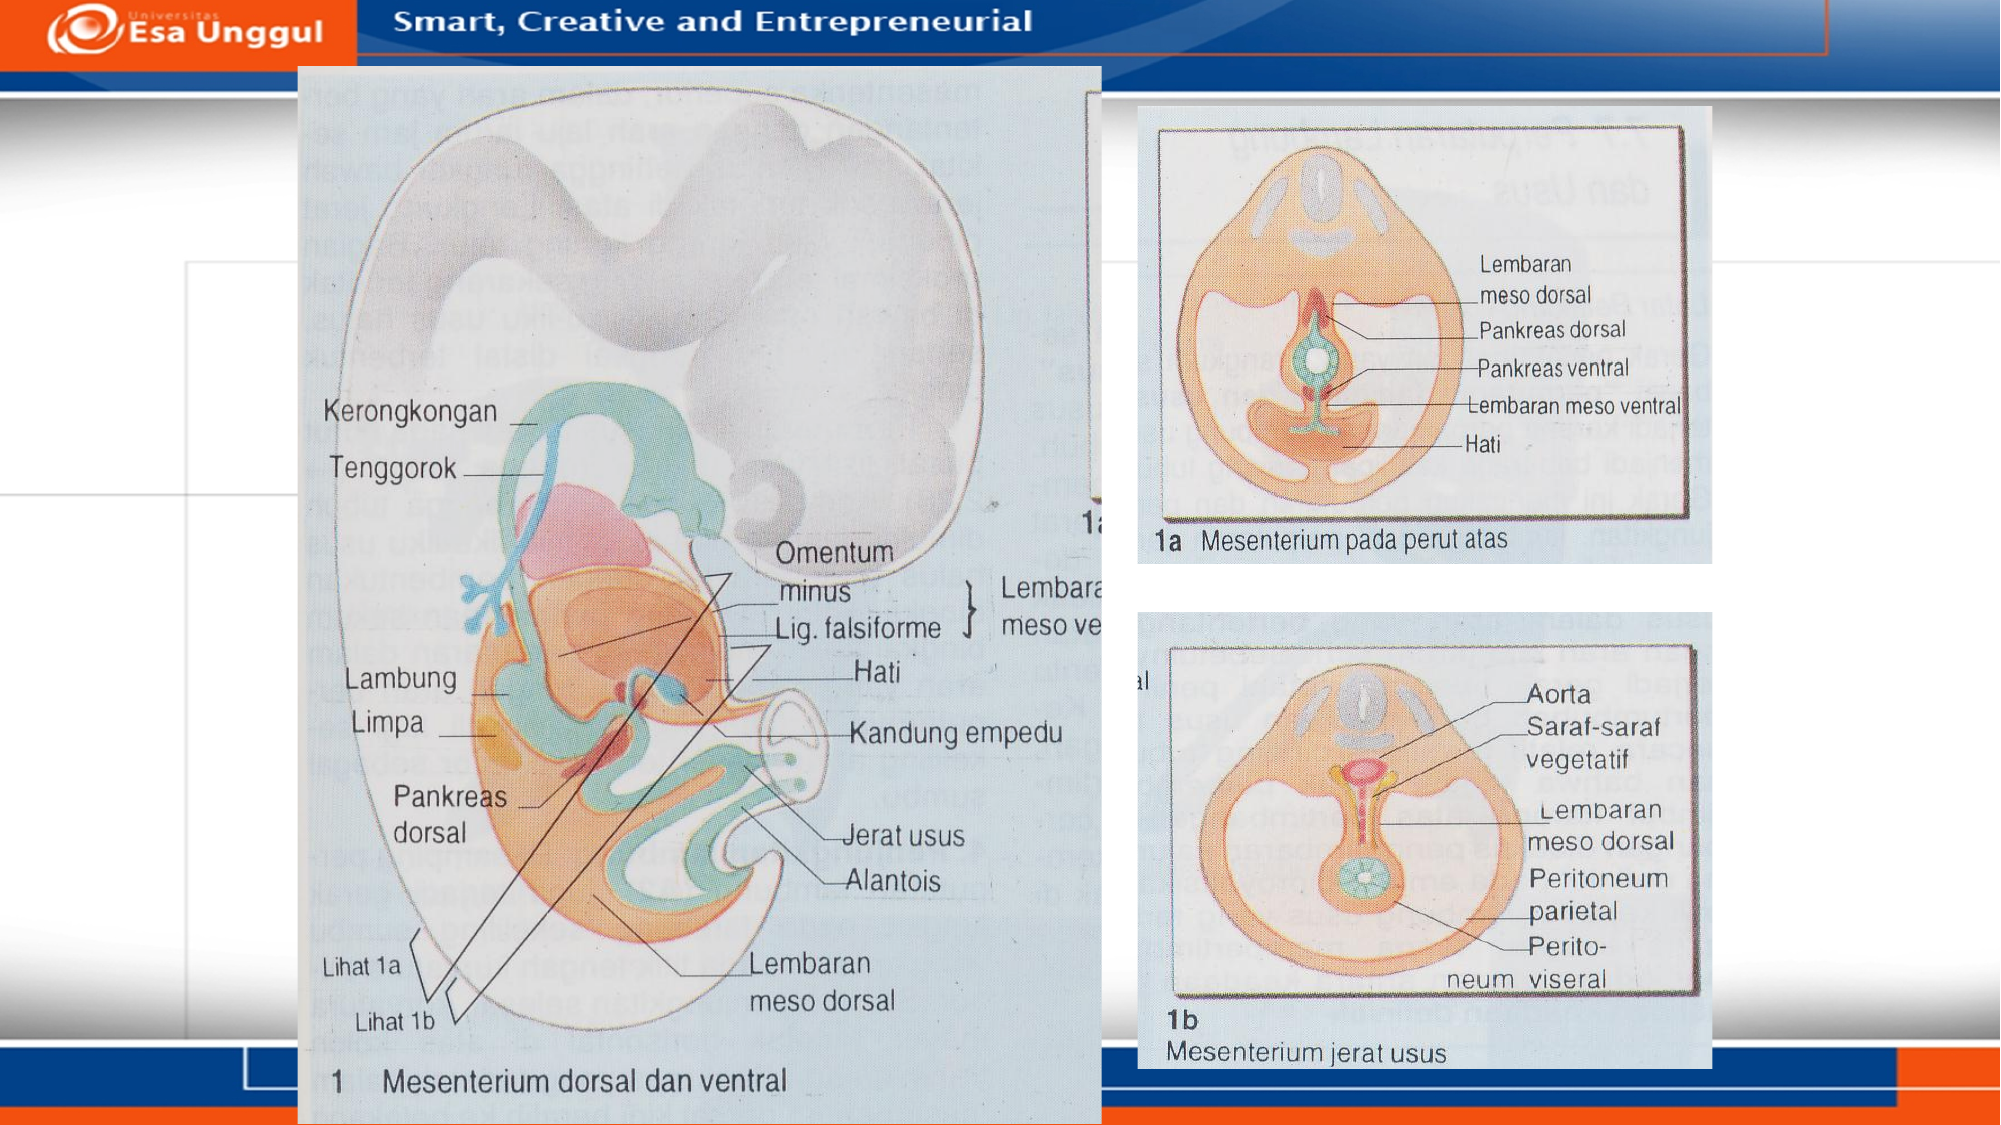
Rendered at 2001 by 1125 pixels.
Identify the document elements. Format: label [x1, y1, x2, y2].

list [297, 66, 1102, 1124]
picture [0, 0, 2000, 1125]
